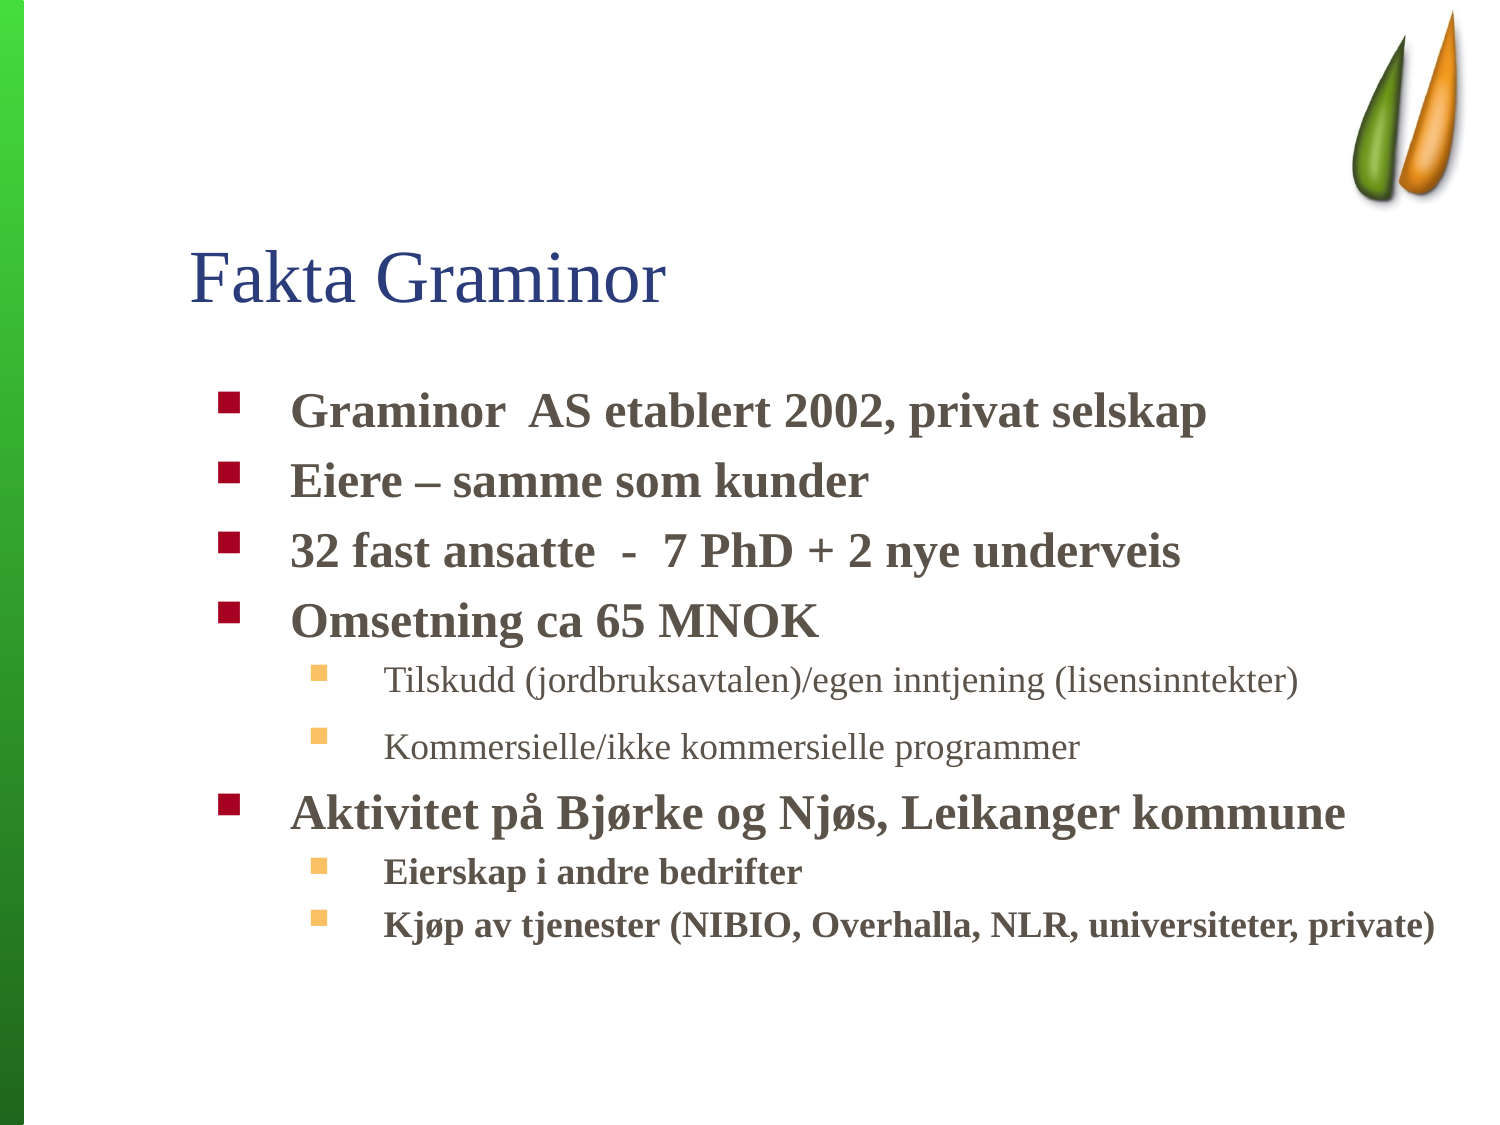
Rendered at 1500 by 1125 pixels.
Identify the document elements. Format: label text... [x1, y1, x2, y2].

text_box Graminor AS etablert 2002, privat selskap Eiere – samme som kunder 32 fast ansatte - 7 PhD + 2 nye underveis Omsetning ca 65 MNOK Tilskudd (jordbruksavtalen)/egen inntjening (lisensinntekter) Kommersielle/ikke kommersielle programmer Aktivitet på Bjørke og Njøs, Leikanger kommune Eierskap i andre bedrifter Kjøp av tjenester (NIBIO, Overhalla, NLR, universiteter, private) [199, 369, 1475, 1045]
picture [1337, 0, 1500, 223]
title Fakta Graminor [174, 137, 1451, 326]
